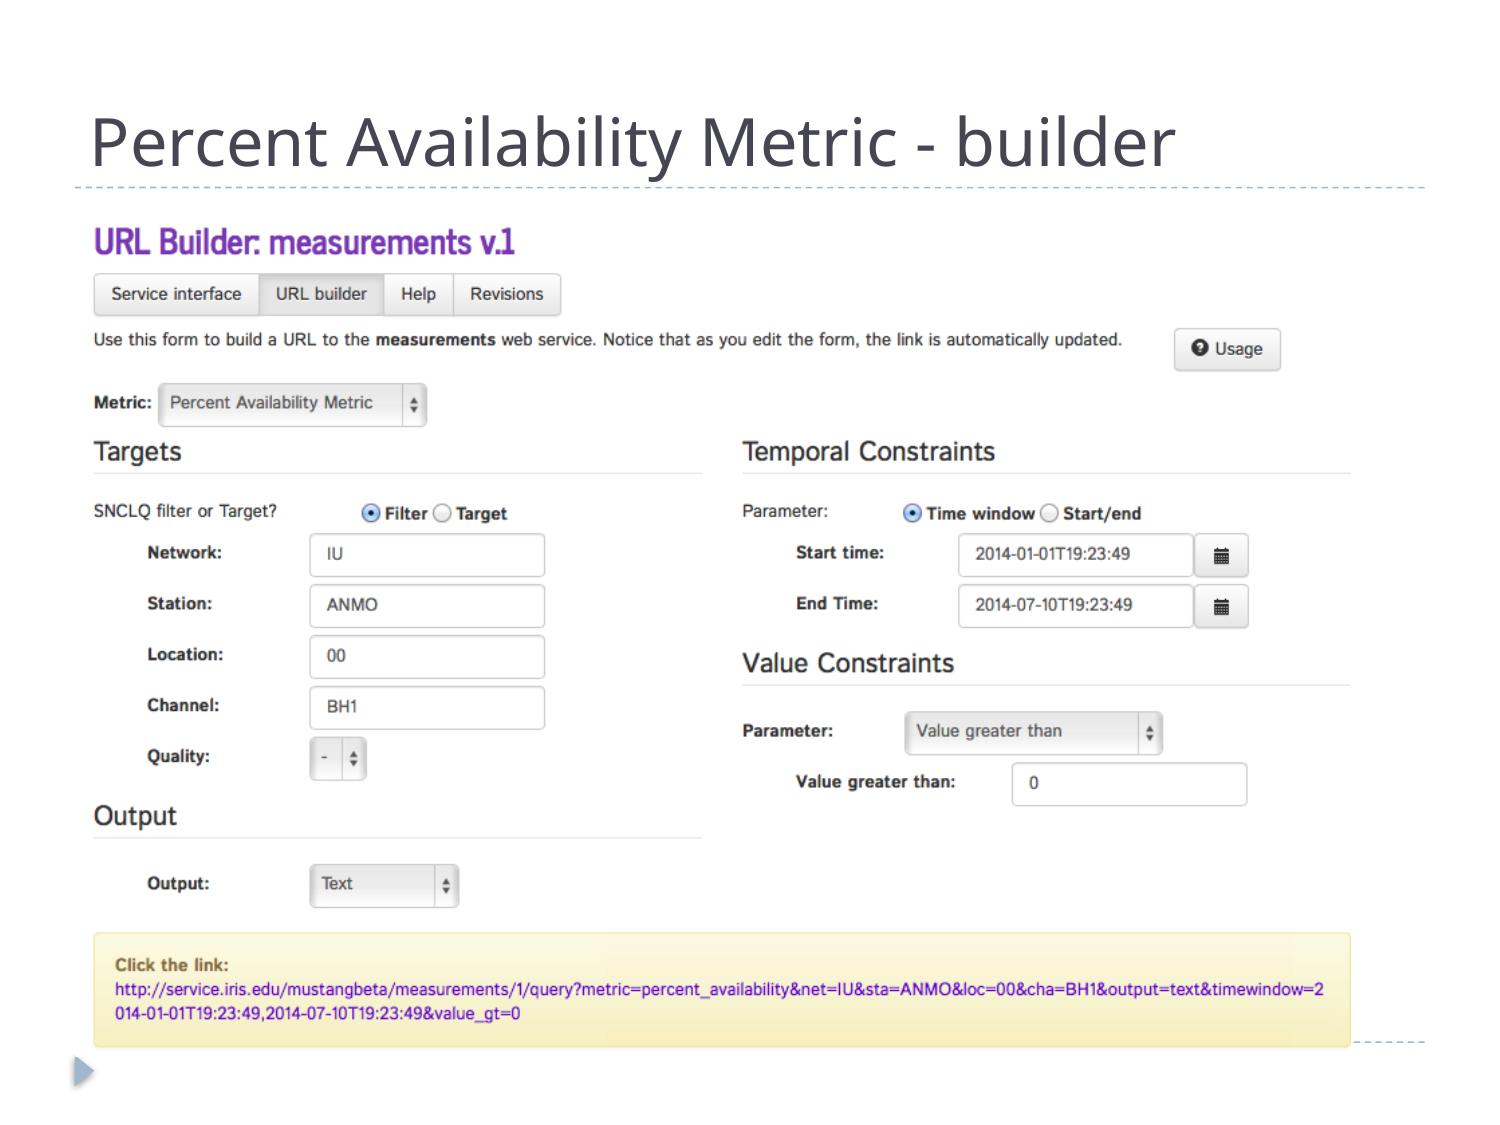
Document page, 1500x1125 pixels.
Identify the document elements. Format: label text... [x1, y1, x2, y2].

picture [74, 216, 1351, 1058]
title Percent Availability Metric - builder [75, 24, 1425, 188]
